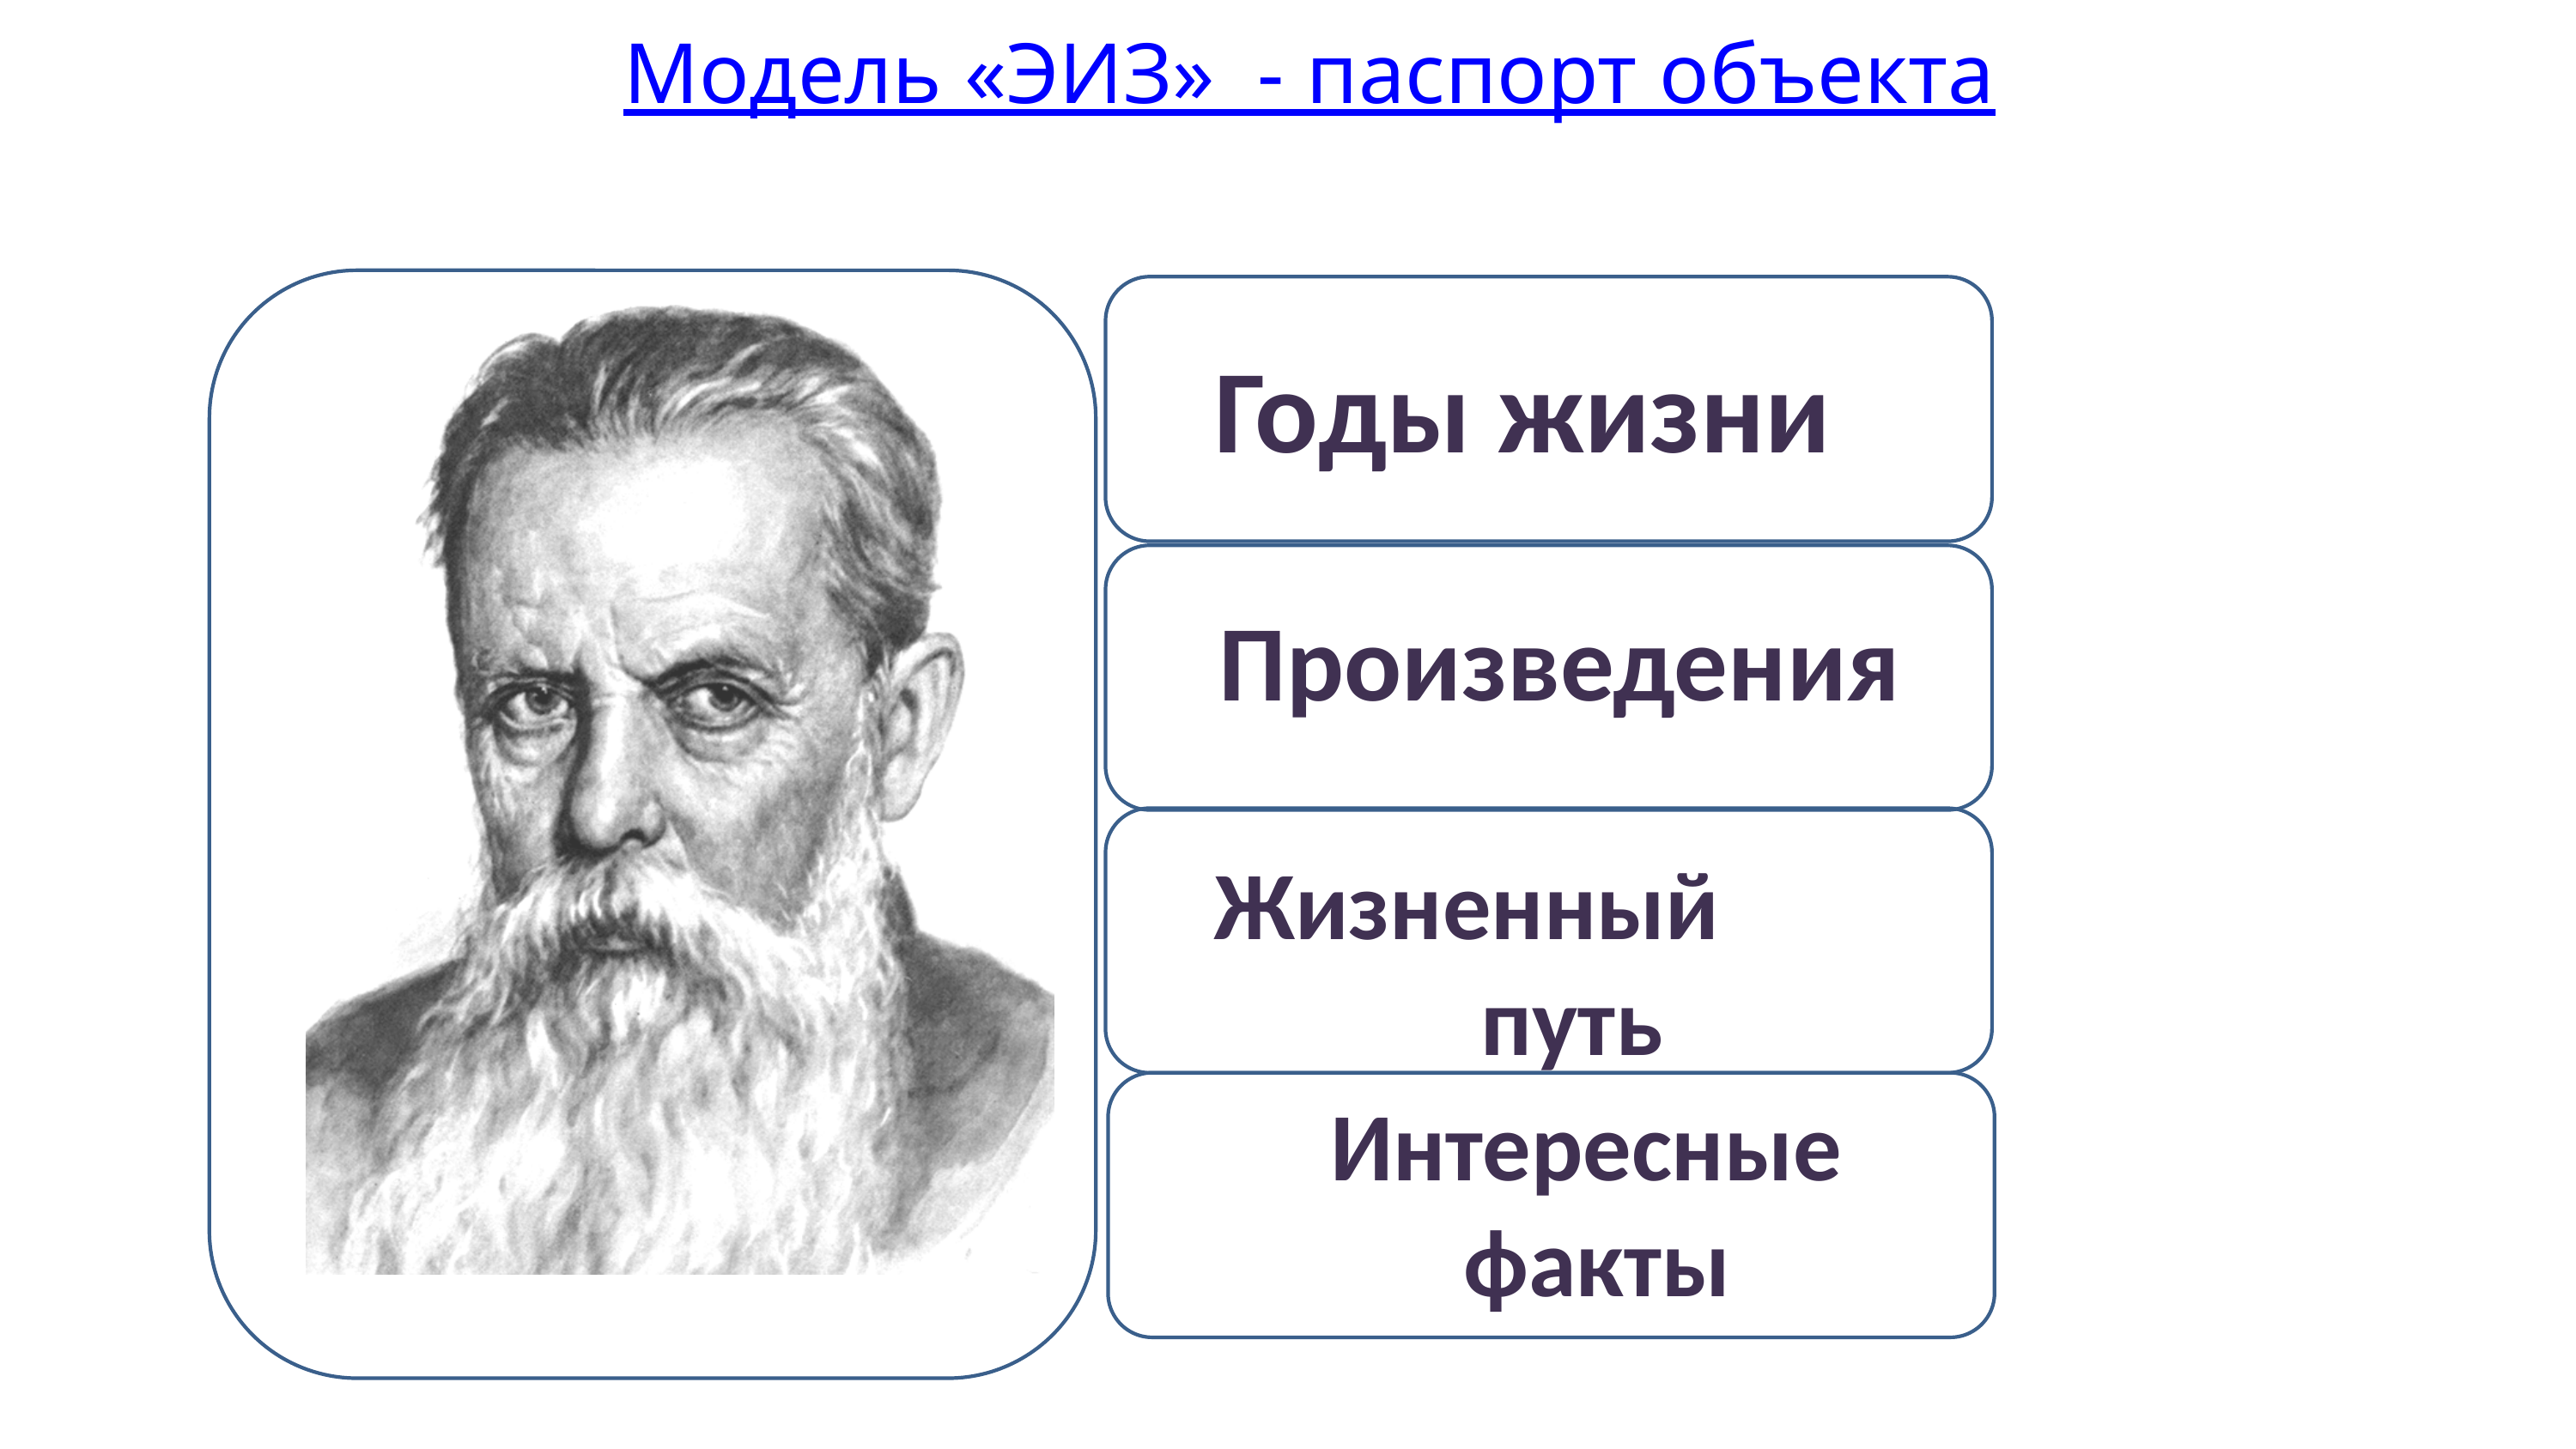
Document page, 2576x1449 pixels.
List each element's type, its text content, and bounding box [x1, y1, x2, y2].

text_box [1103, 806, 1994, 1073]
text_box [207, 278, 1098, 1380]
picture [306, 276, 1054, 1275]
text_box [1103, 275, 1994, 543]
text_box [1106, 1070, 1996, 1340]
text_box Модель «ЭИЗ» - паспорт объекта [591, 16, 2028, 134]
text_box [1103, 543, 1994, 809]
text_box [314, 268, 991, 275]
